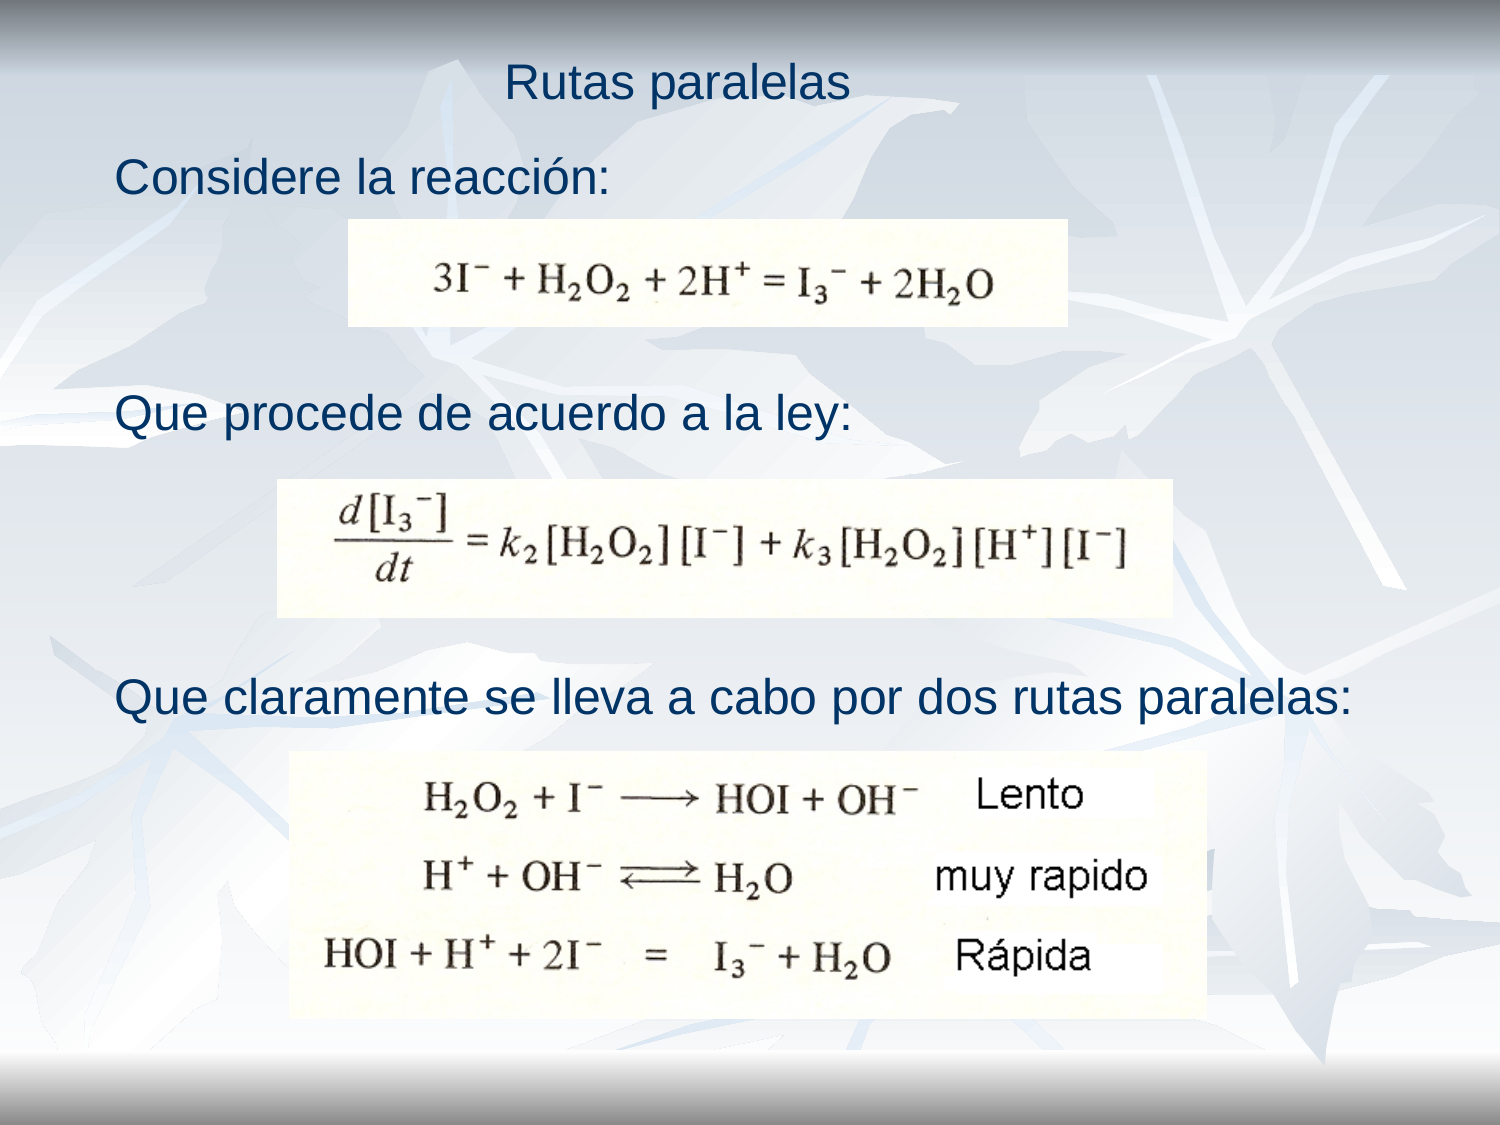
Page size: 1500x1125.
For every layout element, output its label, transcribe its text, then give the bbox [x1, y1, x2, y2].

text_box Que claramente se lleva a cabo por dos rutas paralelas: [100, 656, 1424, 732]
text_box Considere la reacción: [100, 137, 1306, 212]
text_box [289, 751, 1207, 1019]
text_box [348, 219, 1068, 327]
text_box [312, 762, 1163, 994]
text_box Que procede de acuerdo a la ley: [100, 373, 1176, 449]
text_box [277, 479, 1174, 618]
text_box Rutas paralelas [490, 42, 939, 118]
